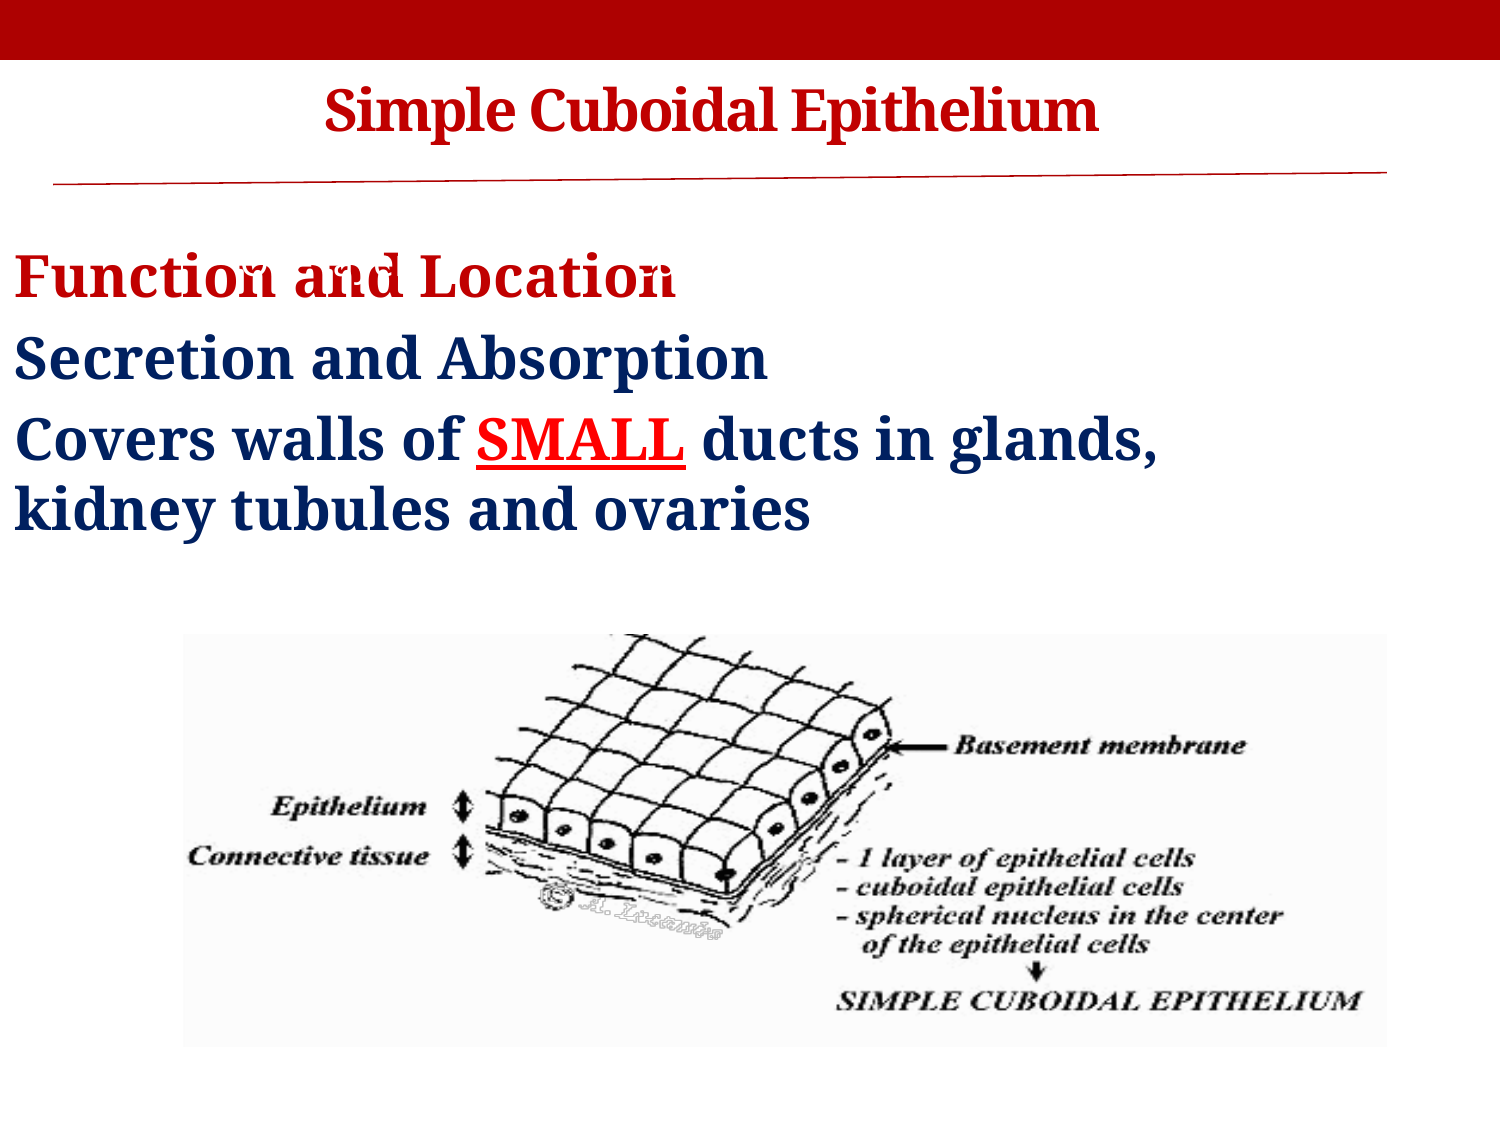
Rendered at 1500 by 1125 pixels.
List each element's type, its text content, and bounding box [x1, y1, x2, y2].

text_box One layer [224, 231, 513, 292]
list Function and Location Secretion and Absorption Covers walls of SMALL ducts in glands, kidney tubules and ovaries [0, 231, 1400, 954]
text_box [52, 172, 1388, 185]
text_box Cubed [616, 231, 904, 292]
picture [182, 634, 1388, 1048]
title Simple Cuboidal Epithelium [0, 0, 1425, 221]
